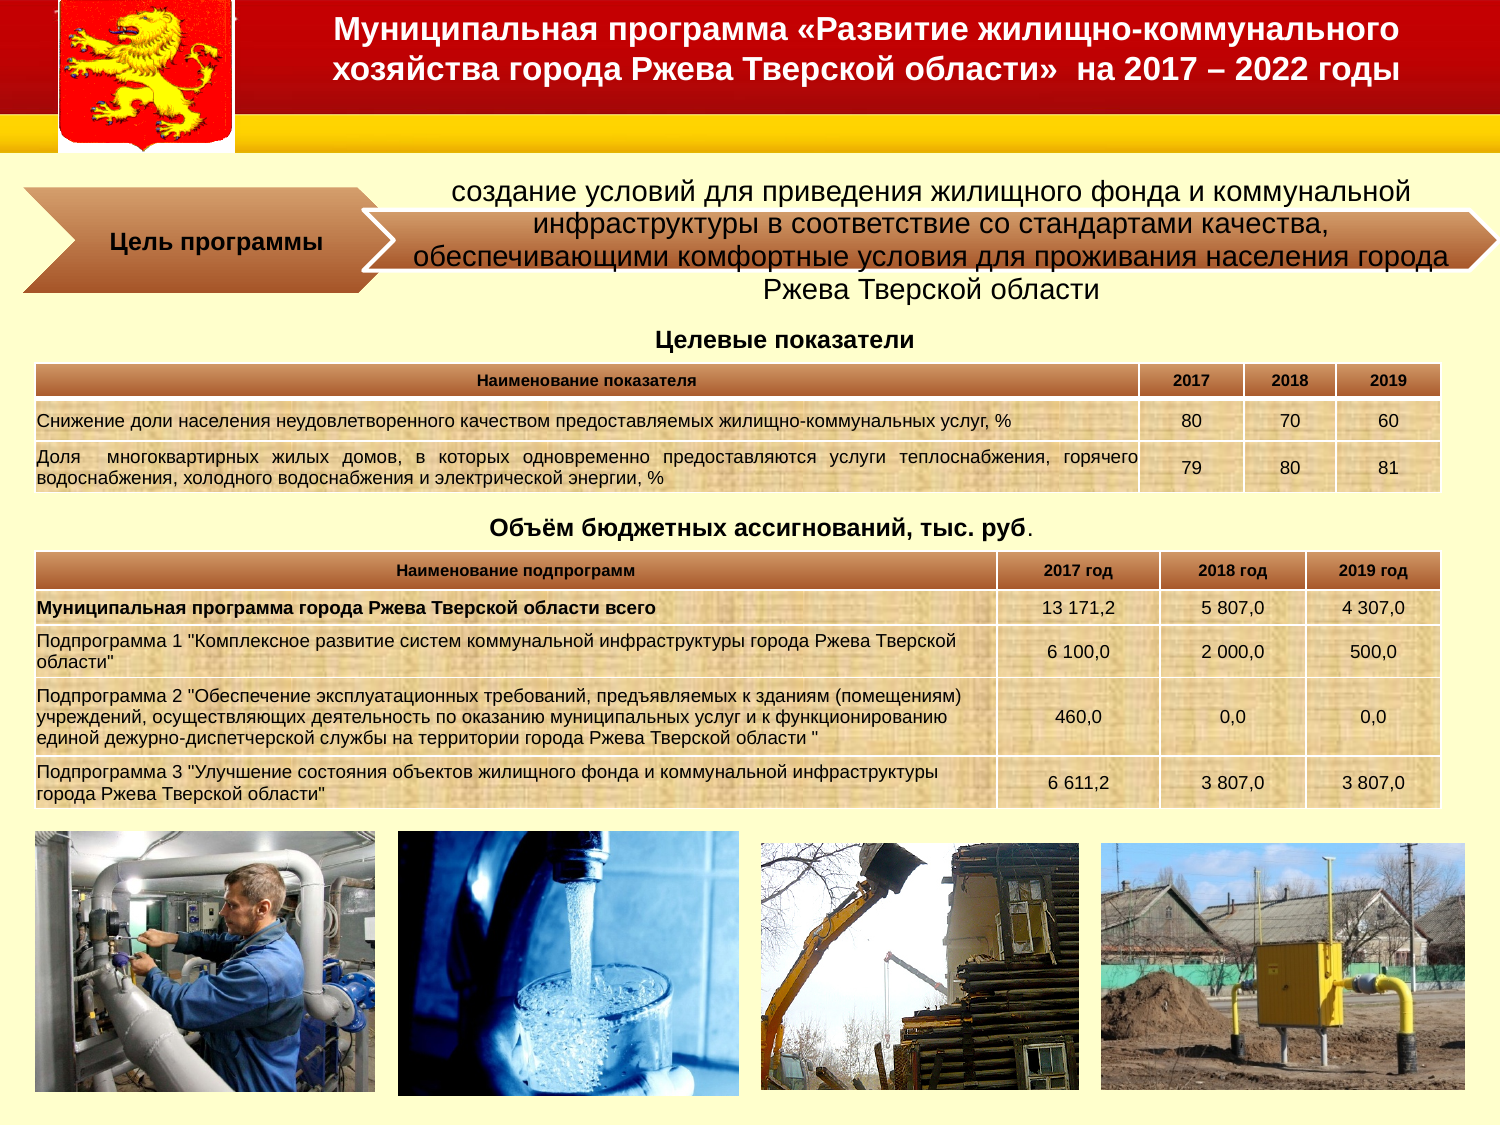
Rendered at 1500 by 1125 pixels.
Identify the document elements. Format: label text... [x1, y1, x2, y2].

table_header 2019 год [1307, 552, 1440, 589]
table_header 2019 [1337, 364, 1440, 396]
table_cell Доля многоквартирных жилых домов, в которых одновременно предоставляются услуги теплоснабжения, горячего водоснабжения, холодного водоснабжения и электрической энергии, % [36, 442, 1138, 492]
table_header 2017 [1140, 364, 1243, 396]
table_header 2018 год [1161, 552, 1305, 589]
table_cell 4 307,0 [1307, 591, 1440, 624]
picture [1101, 843, 1466, 1091]
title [0, 0, 57, 153]
table_cell Подпрограмма 3 "Улучшение состояния объектов жилищного фонда и коммунальной инфраструктуры города Ржева Тверской области" [36, 757, 996, 808]
table_cell Подпрограмма 1 "Комплексное развитие систем коммунальной инфраструктуры города Ржева Тверской области" [36, 626, 996, 677]
table_cell 6 611,2 [998, 757, 1159, 808]
picture [58, 0, 235, 153]
table_cell 0,0 [1307, 678, 1440, 755]
text_box Цель программы [21, 185, 357, 296]
table_cell Муниципальная программа города Ржева Тверской области всего [36, 591, 996, 624]
table_cell 80 [1140, 401, 1243, 440]
table_cell 460,0 [998, 678, 1159, 755]
table_header 2017 год [998, 552, 1159, 589]
table_cell 5 807,0 [1161, 591, 1305, 624]
text_box Объём бюджетных ассигнований, тыс. руб. [246, 503, 1278, 549]
picture [34, 831, 376, 1093]
table_cell 3 807,0 [1161, 757, 1305, 808]
table_cell 0,0 [1161, 678, 1305, 755]
table_cell 3 807,0 [1307, 757, 1440, 808]
table_cell 500,0 [1307, 626, 1440, 677]
table_cell 60 [1337, 401, 1440, 440]
table_header 2018 [1245, 364, 1335, 396]
table_cell 70 [1245, 401, 1335, 440]
table_cell Подпрограмма 2 "Обеспечение эксплуатационных требований, предъявляемых к зданиям (помещениям) учреждений, осуществляющих деятельность по оказанию муниципальных услуг и к функционированию единой дежурно-диспетчерской службы на территории города Ржева Тверской области " [36, 678, 996, 755]
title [235, 0, 1500, 153]
table_header Наименование подпрограмм [36, 552, 996, 589]
table_cell 6 100,0 [998, 626, 1159, 677]
picture [761, 843, 1079, 1091]
table_cell 2 000,0 [1161, 626, 1305, 677]
table_cell 81 [1337, 442, 1440, 492]
table_cell 79 [1140, 442, 1243, 492]
table_cell 13 171,2 [998, 591, 1159, 624]
table_cell Снижение доли населения неудовлетворенного качеством предоставляемых жилищно-коммунальных услуг, % [36, 401, 1138, 440]
table_cell 80 [1245, 442, 1335, 492]
text_box Целевые показатели [269, 316, 1301, 362]
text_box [362, 163, 1500, 317]
picture [398, 831, 739, 1096]
table_header Наименование показателя [36, 364, 1138, 396]
